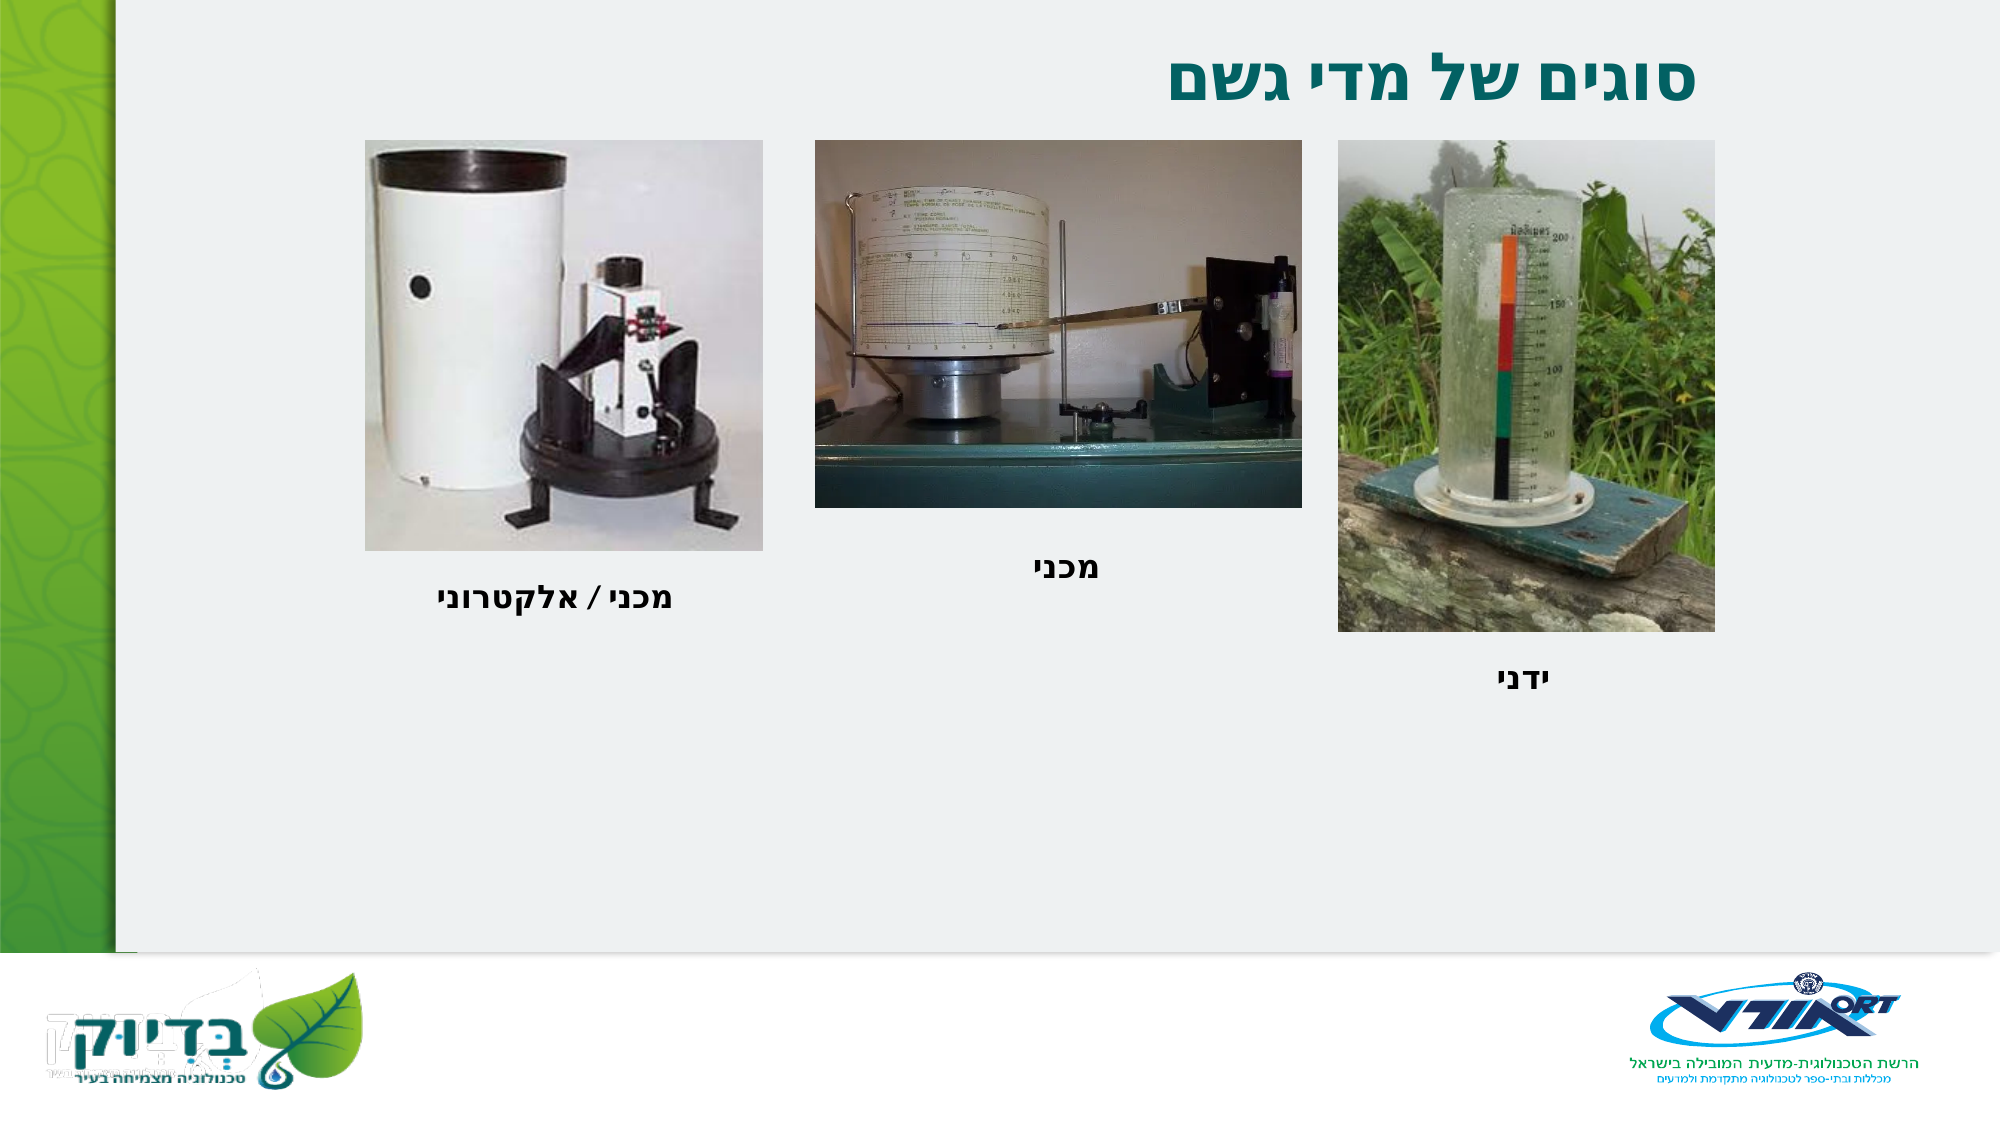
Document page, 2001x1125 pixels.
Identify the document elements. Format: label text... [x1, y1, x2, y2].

picture [0, 0, 115, 953]
picture [1839, 1076, 1848, 1083]
picture [814, 140, 1302, 509]
list ידני [1412, 643, 1566, 705]
picture [1773, 1076, 1779, 1083]
picture [63, 971, 375, 1092]
subtitle מכני [961, 532, 1116, 593]
picture [365, 140, 763, 551]
subtitle מכני / אלקטרוני [420, 562, 689, 624]
title סוגים של מדי גשם [420, 0, 1715, 171]
picture [1338, 140, 1715, 632]
